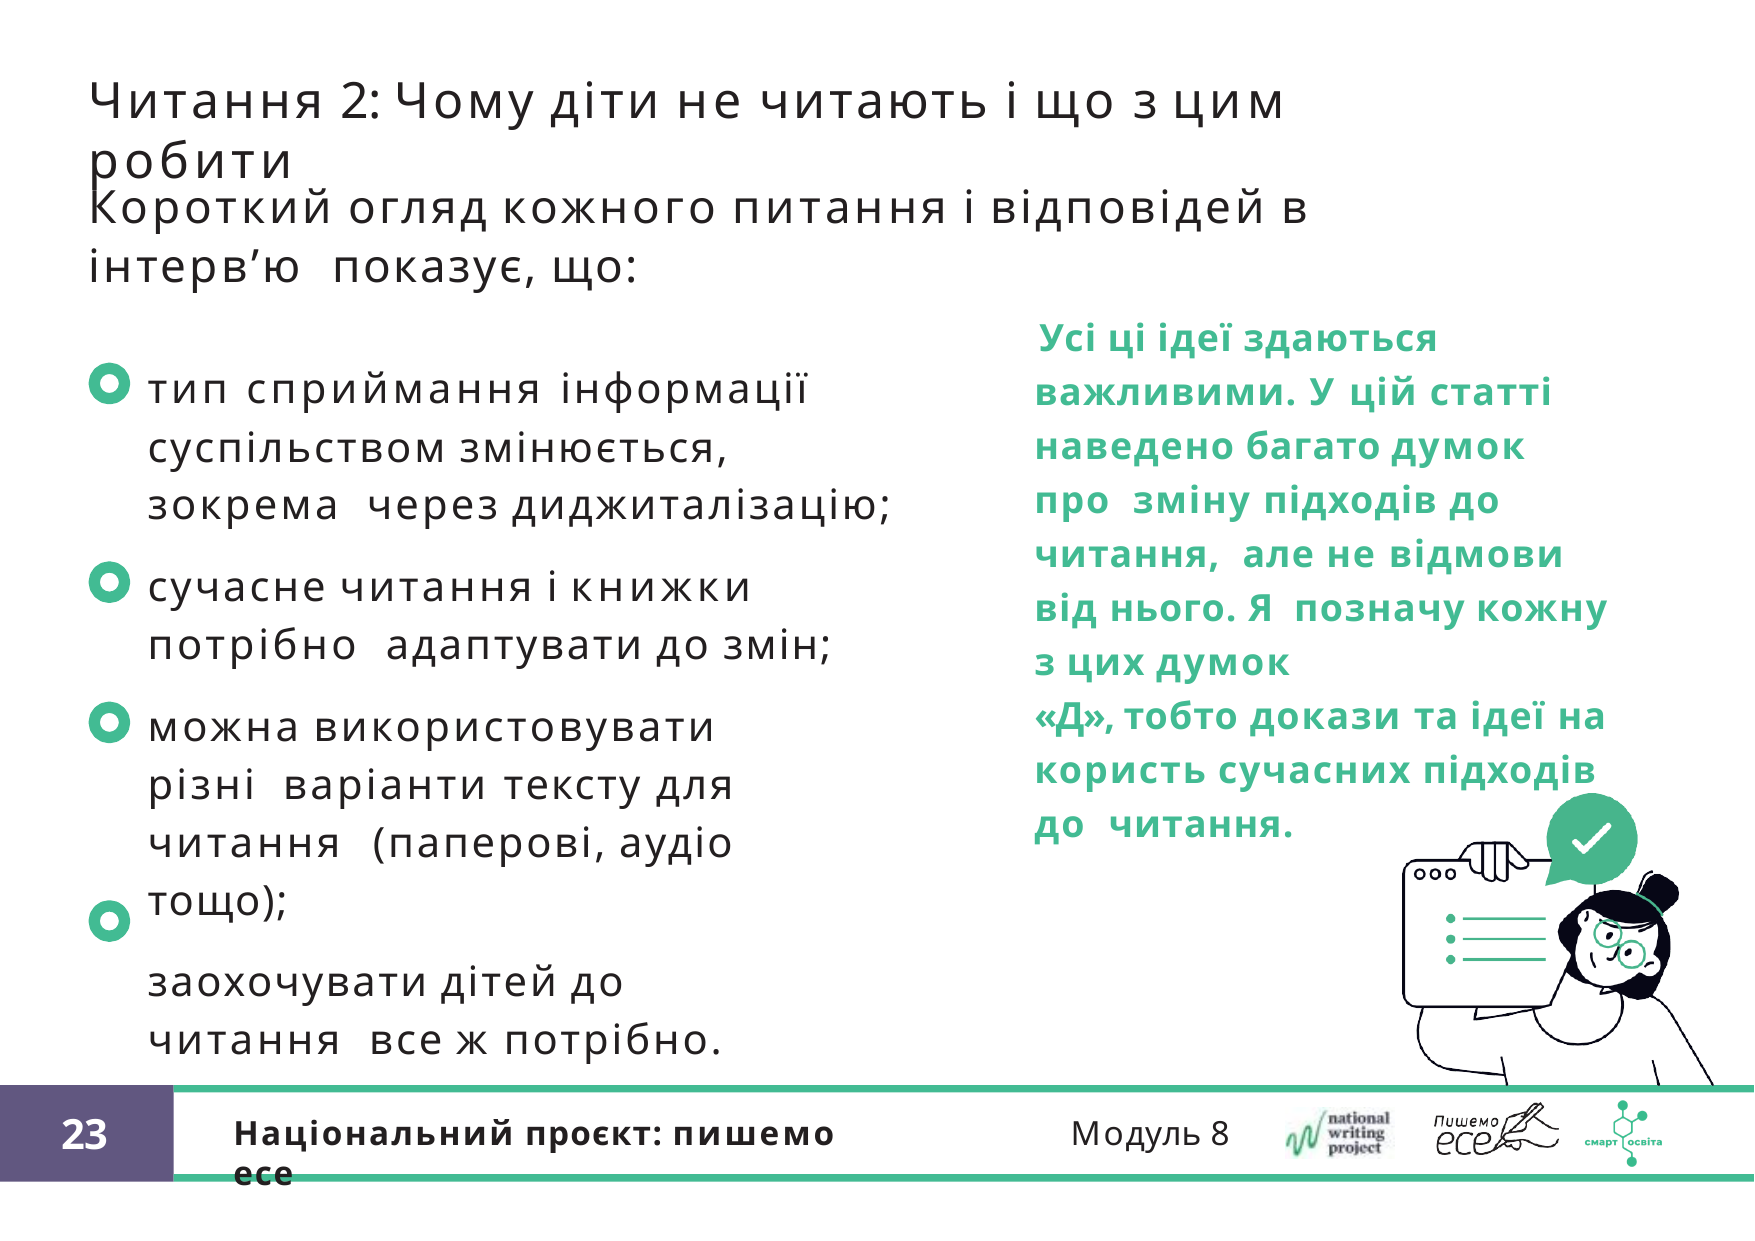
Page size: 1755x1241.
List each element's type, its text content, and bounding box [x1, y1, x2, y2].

text_box [94, 566, 125, 598]
text_box [94, 905, 125, 937]
text_box [94, 707, 125, 738]
footer Модуль 8 [1068, 1108, 1238, 1241]
picture [1402, 793, 1714, 1086]
picture [1574, 1094, 1669, 1178]
picture [1434, 1102, 1559, 1155]
slide_number Національний проєкт: пишемо есе [231, 1111, 861, 1241]
text_box Короткий огляд кожного питання і відповідей в інтерв’ю показує, що: Усі ці ідеї здаються [86, 172, 1468, 359]
text_box тип сприймання інформації суспільством змінюється, зокрема через диджиталізацію; сучасне читання і книжки потрібно адаптувати до змін; можна використовувати різні варіанти тексту для читання (паперові, аудіо тощо); заохочувати дітей до читання все ж потрібно. [145, 352, 933, 1063]
title Читання 2: Чому діти не читають і що з цим робити [86, 66, 1438, 172]
picture [1285, 1107, 1395, 1159]
slide_number 39 [53, 1106, 120, 1241]
text_box важливими. У цій статті наведено багато думок про зміну підходів до читання, але не відмови від нього. Я позначу кожну з цих думок «Д», тобто докази та ідеї на користь сучасних підходів до читання. [1032, 357, 1658, 845]
text_box [94, 368, 125, 399]
